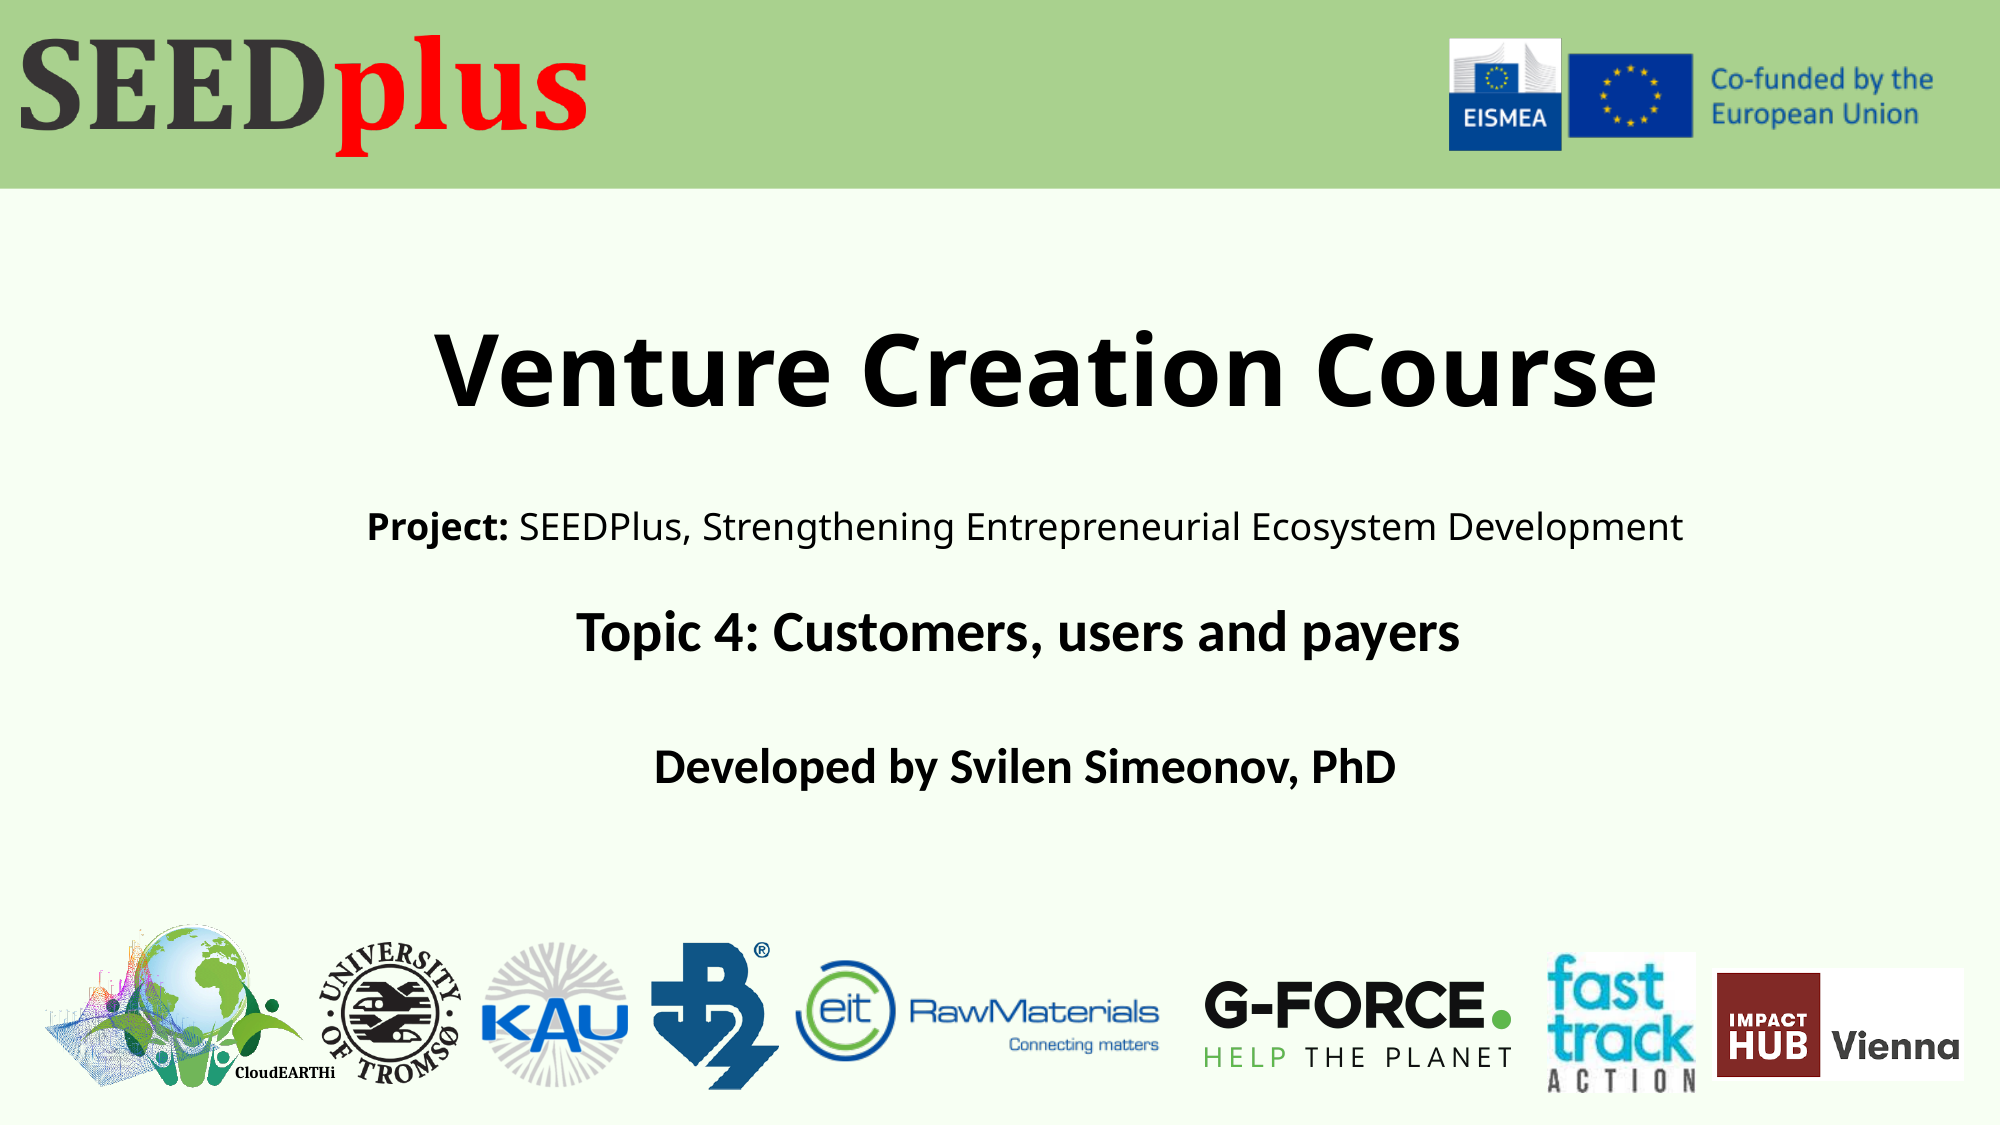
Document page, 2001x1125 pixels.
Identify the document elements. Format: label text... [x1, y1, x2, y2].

text_box CloudEARTHi [220, 1054, 351, 1090]
text_box Project: SEEDPlus, Strengthening Entrepreneurial Ecosystem Development Topic 4: Customers, users and payers Developed by Svilen Simeonov, PhD [351, 495, 1700, 801]
picture [644, 938, 779, 1092]
picture [1205, 981, 1511, 1067]
picture [793, 959, 1172, 1063]
picture [44, 923, 304, 1089]
text_box [0, 0, 2000, 190]
picture [21, 35, 586, 157]
picture [1448, 32, 1936, 160]
picture [1712, 968, 1964, 1081]
text_box Venture Creation Course [420, 299, 1709, 435]
picture [481, 941, 628, 1088]
picture [1547, 952, 1696, 1094]
picture [319, 942, 461, 1084]
